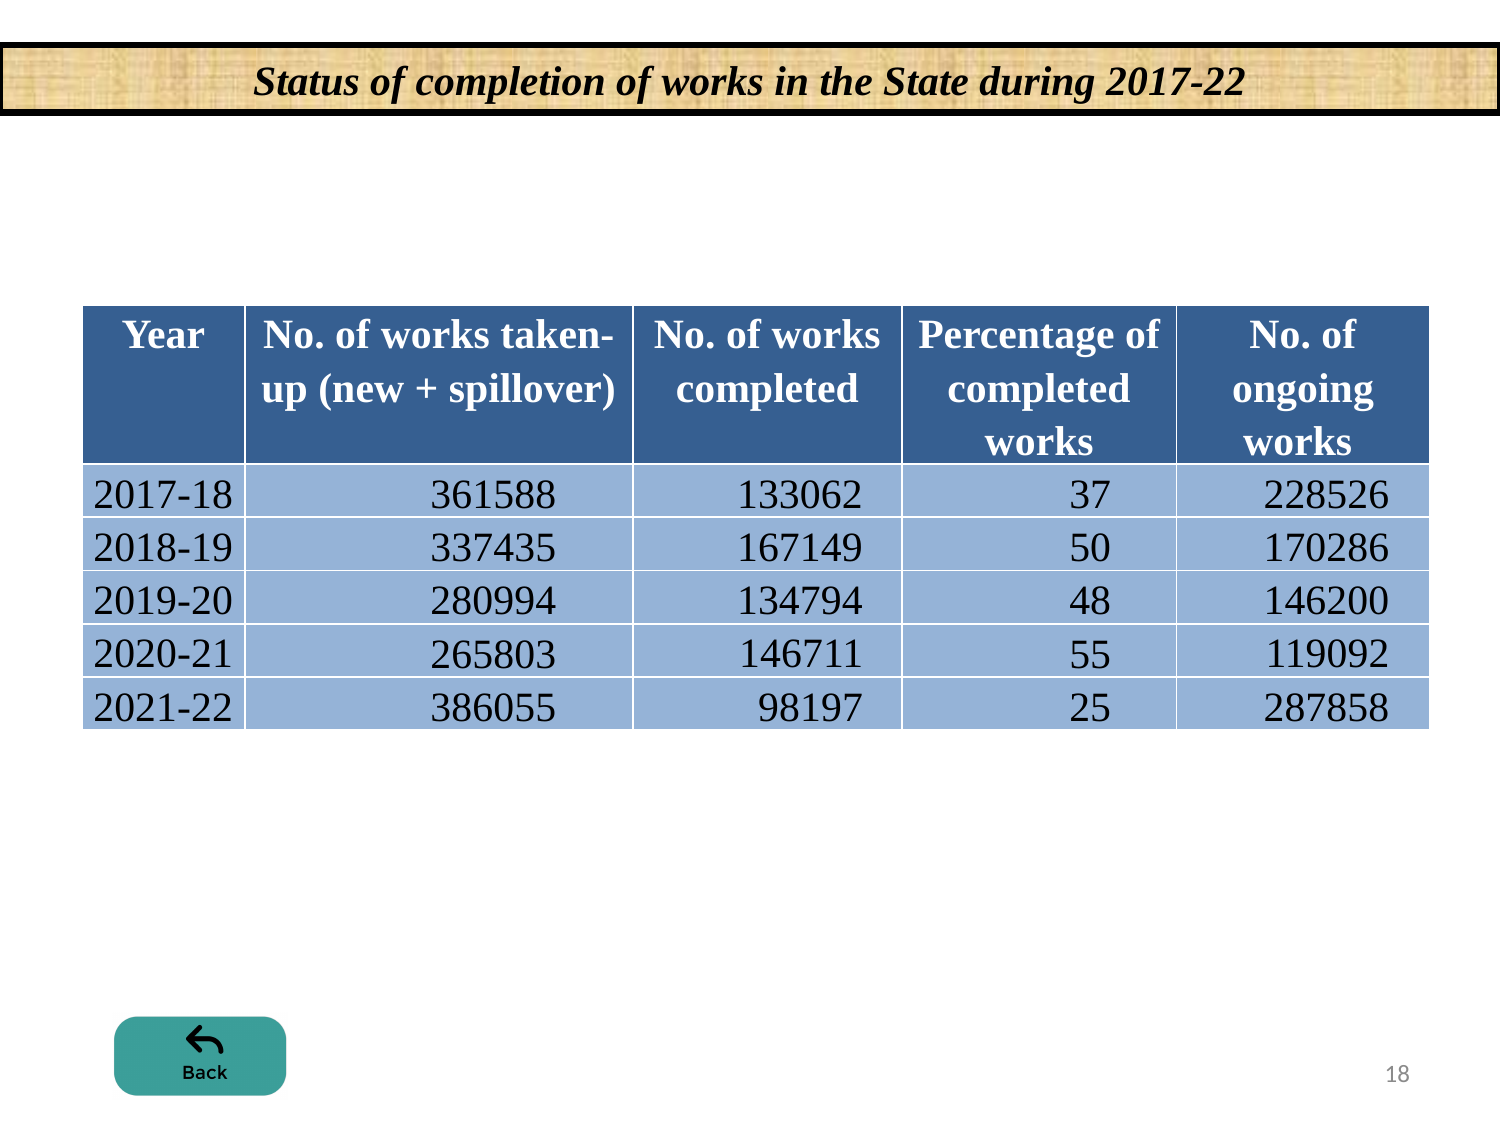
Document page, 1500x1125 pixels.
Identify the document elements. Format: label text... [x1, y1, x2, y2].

table_cell 37 [903, 465, 1176, 516]
table_cell 133062 [634, 465, 901, 516]
table_cell 361588 [246, 465, 632, 516]
slide_number 18 [1074, 1042, 1425, 1103]
table_cell 170286 [1177, 518, 1429, 570]
table_cell 2018-19 [83, 518, 244, 570]
table_cell 146200 [1177, 571, 1429, 623]
table_cell 280994 [246, 571, 632, 623]
table_cell 228526 [1177, 465, 1429, 516]
table_cell 167149 [634, 518, 901, 570]
table_cell 265803 [246, 625, 632, 676]
table_cell 119092 [1177, 625, 1429, 676]
table_cell 48 [903, 571, 1176, 623]
table_cell 50 [903, 518, 1176, 570]
table_cell 146711 [634, 625, 901, 676]
table_cell 25 [903, 678, 1176, 729]
table_cell 386055 [246, 678, 632, 729]
table_cell 134794 [634, 571, 901, 623]
table_header Year [83, 306, 244, 463]
title Status of completion of works in the State during 2017-22 [0, 45, 1500, 113]
table_cell 2017-18 [83, 465, 244, 516]
table_cell 287858 [1177, 678, 1429, 729]
table_header No. of works taken-up (new + spillover) [246, 306, 632, 463]
table_cell 337435 [246, 518, 632, 570]
table_cell 2019-20 [83, 571, 244, 623]
table_header No. of works completed [634, 306, 901, 463]
table_cell 2021-22 [83, 678, 244, 729]
table_header Percentage of completed works [903, 306, 1176, 463]
table_cell 2020-21 [83, 625, 244, 676]
table_cell 98197 [634, 678, 901, 729]
table_header No. of ongoing works [1177, 306, 1429, 463]
table_cell 55 [903, 625, 1176, 676]
picture [112, 1012, 288, 1101]
